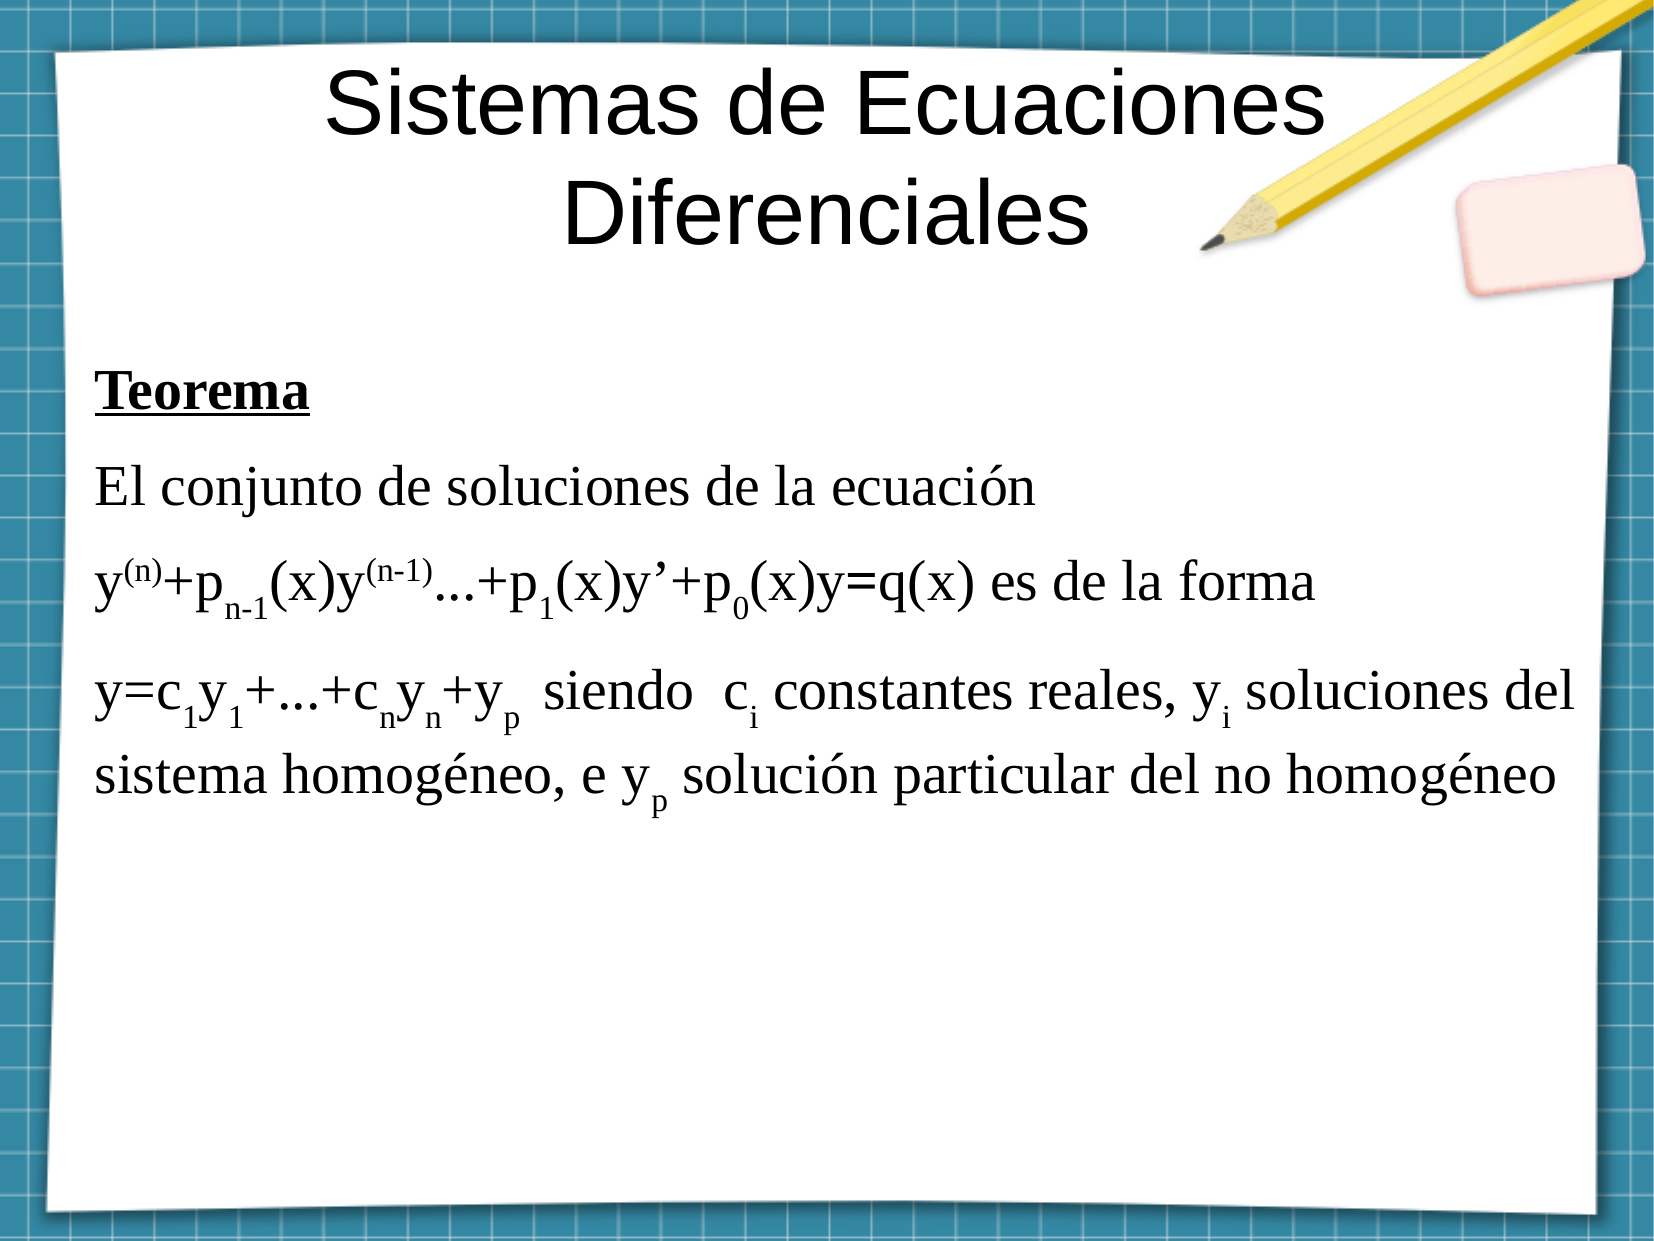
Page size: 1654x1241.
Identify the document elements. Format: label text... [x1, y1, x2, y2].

picture [0, 0, 1654, 1241]
list Teorema El conjunto de soluciones de la ecuación y(n)+pn-1(x)y(n-1)...+p1(x)y’+p0(x)y=q(x) es de la forma y=c1y1+...+cnyn+yp siendo ci constantes reales, yi soluciones del sistema homogéneo, e yp solución particular del no homogéneo [94, 256, 1583, 976]
title Sistemas de Ecuaciones Diferenciales [82, 49, 1571, 257]
